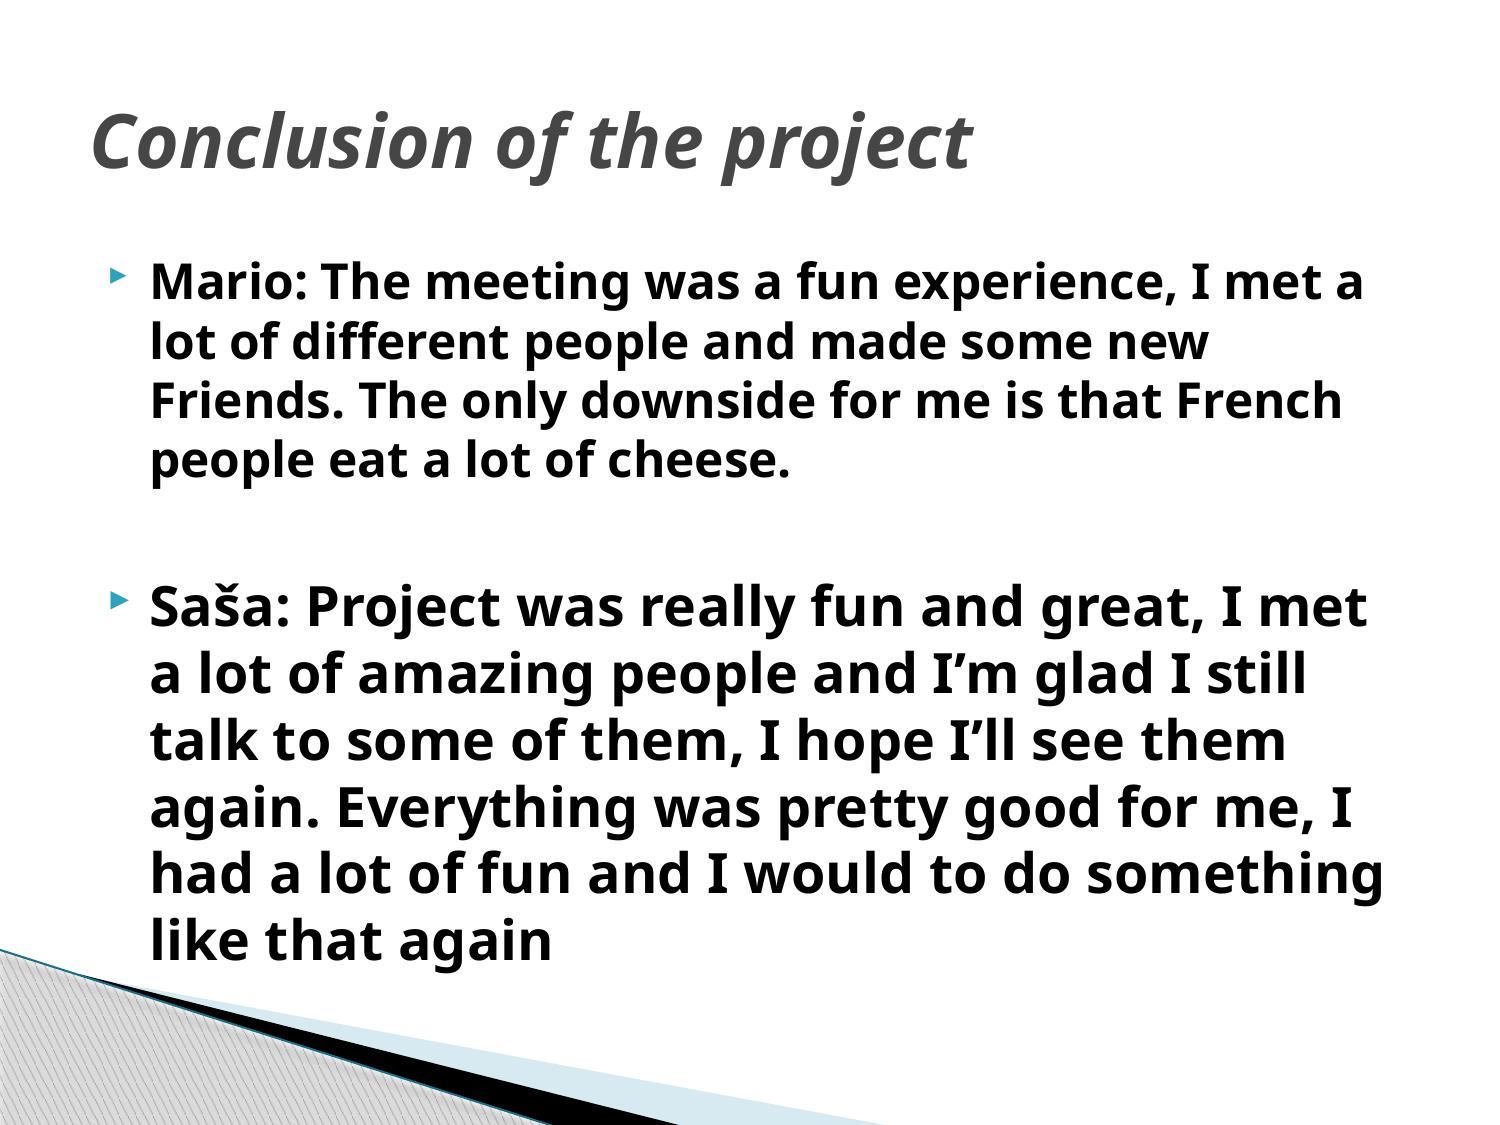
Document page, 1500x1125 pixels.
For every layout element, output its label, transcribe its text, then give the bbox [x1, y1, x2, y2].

title Conclusion of the project [75, 45, 1425, 233]
list Mario: The meeting was a fun experience, I met a lot of different people and made some new Friends. The only downside for me is that French people eat a lot of cheese. Saša: Project was really fun and great, I met a lot of amazing people and I’m glad I still talk to some of them, I hope I’ll see them again. Everything was pretty good for me, I had a lot of fun and I would to do something like that again [75, 243, 1425, 986]
